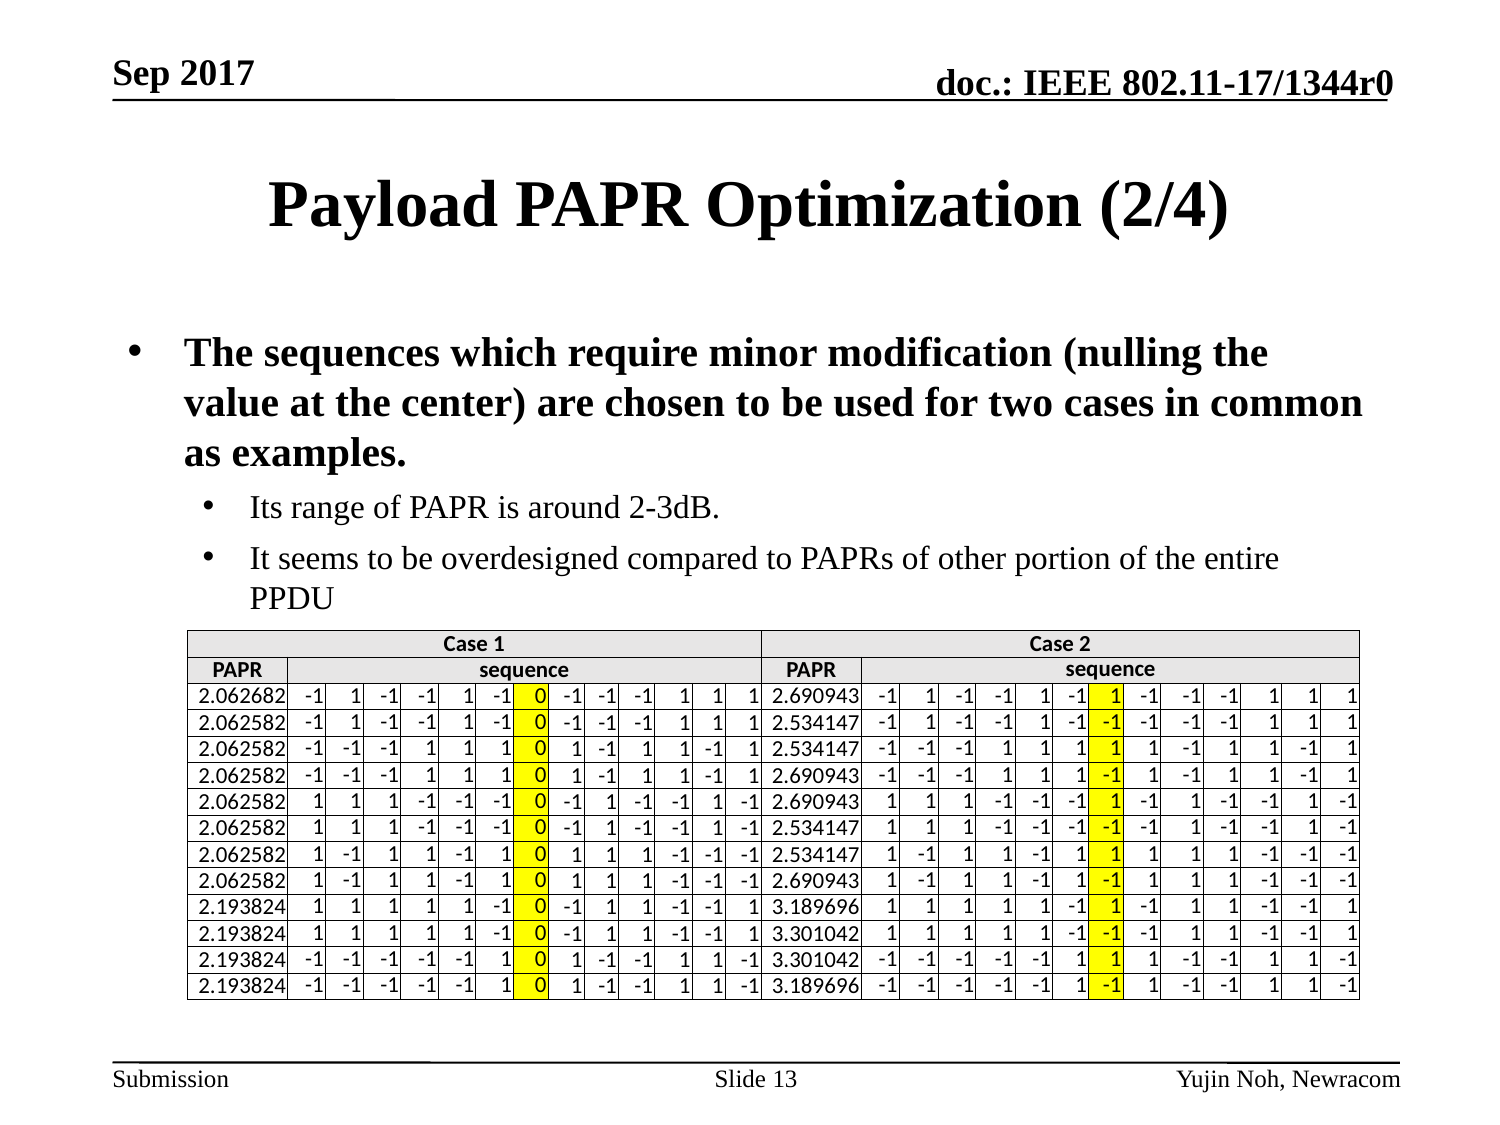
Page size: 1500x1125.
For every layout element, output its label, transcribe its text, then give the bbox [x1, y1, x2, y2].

table_cell -1 [619, 816, 654, 841]
table_cell 1 [939, 921, 975, 946]
table_cell -1 [900, 947, 938, 973]
table_cell 1 [939, 842, 975, 867]
table_cell 1 [976, 842, 1015, 867]
table_cell -1 [1241, 789, 1281, 815]
table_cell -1 [619, 974, 654, 999]
table_cell 1 [1204, 842, 1240, 867]
table_cell -1 [1053, 895, 1088, 920]
table_cell -1 [862, 737, 899, 762]
table_cell -1 [476, 710, 513, 736]
table_cell 1 [288, 868, 325, 894]
table_cell 1 [1241, 737, 1281, 762]
table_cell 1 [1053, 763, 1088, 788]
table_cell 3.189696 [762, 974, 861, 999]
table_cell -1 [401, 684, 438, 709]
table_cell 1 [1089, 895, 1123, 920]
table_cell 1 [939, 868, 975, 894]
table_cell 1 [364, 868, 400, 894]
table_cell 1 [1089, 684, 1123, 709]
table_cell -1 [976, 974, 1015, 999]
table_cell -1 [900, 763, 938, 788]
table_cell 1 [549, 842, 584, 867]
table_cell -1 [326, 974, 363, 999]
table_cell 1 [1321, 763, 1359, 788]
table_cell -1 [364, 974, 400, 999]
table_cell 1 [619, 868, 654, 894]
table_cell -1 [585, 710, 618, 736]
table_cell 1 [1321, 921, 1359, 946]
table_cell -1 [655, 789, 692, 815]
footer Yujin Noh, Newracom [878, 1061, 1402, 1093]
table_cell 1 [326, 816, 363, 841]
table_cell 1 [1161, 816, 1203, 841]
table_cell 1 [326, 895, 363, 920]
table_cell 2.690943 [762, 684, 861, 709]
table_cell -1 [900, 737, 938, 762]
table_cell 1 [1282, 684, 1320, 709]
table_cell 2.062582 [188, 737, 287, 762]
table_cell 1 [476, 868, 513, 894]
table_cell 0 [514, 789, 548, 815]
table_cell -1 [693, 737, 725, 762]
table_cell 1 [288, 816, 325, 841]
table_cell 1 [1161, 895, 1203, 920]
table_cell 1 [726, 737, 761, 762]
table_cell -1 [1016, 816, 1052, 841]
table_cell 1 [476, 842, 513, 867]
table_cell 2.062582 [188, 710, 287, 736]
table_cell 1 [401, 842, 438, 867]
table_cell -1 [939, 684, 975, 709]
table_cell -1 [693, 763, 725, 788]
table_cell 1 [549, 868, 584, 894]
table_cell -1 [401, 816, 438, 841]
table_cell -1 [693, 868, 725, 894]
table_cell -1 [1282, 737, 1320, 762]
table_cell -1 [1161, 947, 1203, 973]
table_cell -1 [549, 710, 584, 736]
table_cell -1 [939, 737, 975, 762]
table_cell 2.193824 [188, 921, 287, 946]
table_cell 1 [401, 868, 438, 894]
table_cell 1 [976, 868, 1015, 894]
table_cell 1 [1053, 868, 1088, 894]
table_cell 1 [976, 737, 1015, 762]
table_cell sequence [862, 658, 1359, 683]
table_cell -1 [1161, 684, 1203, 709]
table_cell 1 [619, 895, 654, 920]
table_header Case 2 [762, 631, 1359, 657]
table_cell 1 [726, 684, 761, 709]
table_cell 2.534147 [762, 737, 861, 762]
table_cell 1 [1124, 868, 1160, 894]
table_cell -1 [655, 895, 692, 920]
table_cell 1 [655, 974, 692, 999]
table_cell -1 [726, 789, 761, 815]
table_cell -1 [364, 737, 400, 762]
table_cell 1 [585, 921, 618, 946]
table_cell 1 [976, 895, 1015, 920]
table_cell 0 [514, 921, 548, 946]
table_cell -1 [619, 710, 654, 736]
table_cell 1 [726, 710, 761, 736]
table_cell 1 [693, 710, 725, 736]
table_cell PAPR [188, 658, 287, 683]
table_cell 1 [1282, 816, 1320, 841]
table_cell 1 [655, 710, 692, 736]
table_cell 1 [655, 947, 692, 973]
table_cell 1 [900, 789, 938, 815]
table_cell -1 [1204, 816, 1240, 841]
table_cell -1 [439, 816, 475, 841]
table_cell -1 [1124, 921, 1160, 946]
table_cell 1 [1089, 789, 1123, 815]
table_cell 1 [326, 789, 363, 815]
table_cell -1 [326, 737, 363, 762]
table_cell 1 [1016, 921, 1052, 946]
table_cell -1 [364, 947, 400, 973]
table_cell 1 [619, 842, 654, 867]
table_cell 1 [585, 868, 618, 894]
table_cell -1 [439, 947, 475, 973]
table_cell -1 [726, 974, 761, 999]
table_cell -1 [862, 763, 899, 788]
table_cell -1 [1053, 816, 1088, 841]
table_cell -1 [619, 684, 654, 709]
table_cell -1 [976, 710, 1015, 736]
table_cell 1 [726, 763, 761, 788]
table_cell -1 [476, 684, 513, 709]
table_cell 1 [1016, 684, 1052, 709]
table_cell -1 [726, 868, 761, 894]
table_cell 1 [1089, 737, 1123, 762]
table_cell -1 [1282, 763, 1320, 788]
table_cell -1 [364, 763, 400, 788]
table_cell -1 [401, 710, 438, 736]
table_cell -1 [364, 684, 400, 709]
table_cell -1 [1089, 763, 1123, 788]
table_cell 2.062582 [188, 789, 287, 815]
table_cell 1 [1124, 737, 1160, 762]
table_cell 2.062582 [188, 816, 287, 841]
table_cell -1 [655, 842, 692, 867]
table_cell -1 [1016, 789, 1052, 815]
title Payload PAPR Optimization (2/4) [112, 112, 1388, 288]
table_cell 0 [514, 974, 548, 999]
table_cell 1 [1204, 921, 1240, 946]
table_cell -1 [1282, 842, 1320, 867]
table_cell -1 [976, 947, 1015, 973]
table_cell 3.301042 [762, 921, 861, 946]
table_cell -1 [1089, 816, 1123, 841]
table_cell -1 [1321, 816, 1359, 841]
table_cell -1 [585, 947, 618, 973]
table_cell 2.534147 [762, 710, 861, 736]
table_cell 1 [288, 895, 325, 920]
table_cell 1 [1321, 710, 1359, 736]
table_cell 1 [439, 895, 475, 920]
table_cell -1 [655, 868, 692, 894]
table_cell -1 [1053, 684, 1088, 709]
table_cell 1 [619, 763, 654, 788]
table_cell 1 [862, 921, 899, 946]
table_cell 1 [401, 895, 438, 920]
table_cell -1 [549, 921, 584, 946]
table_cell 1 [655, 684, 692, 709]
table_cell 1 [288, 842, 325, 867]
table_cell -1 [1204, 684, 1240, 709]
table_cell 1 [1124, 842, 1160, 867]
table_cell -1 [364, 710, 400, 736]
table_cell 1 [1016, 895, 1052, 920]
table_cell 1 [585, 816, 618, 841]
table_cell -1 [1241, 842, 1281, 867]
table_cell -1 [439, 868, 475, 894]
table_cell -1 [288, 974, 325, 999]
table_cell -1 [585, 974, 618, 999]
table_cell 0 [514, 684, 548, 709]
table_cell 1 [476, 947, 513, 973]
table_cell 1 [1016, 710, 1052, 736]
table_cell 0 [514, 737, 548, 762]
table_cell -1 [476, 895, 513, 920]
table_cell -1 [1089, 710, 1123, 736]
table_cell -1 [1016, 974, 1052, 999]
table_cell 1 [1204, 895, 1240, 920]
table_cell -1 [585, 737, 618, 762]
table_cell -1 [1124, 710, 1160, 736]
table_cell 1 [549, 763, 584, 788]
table_cell -1 [1282, 868, 1320, 894]
table_cell -1 [1321, 842, 1359, 867]
table_cell 1 [976, 763, 1015, 788]
table_cell 1 [862, 789, 899, 815]
table_cell 1 [655, 737, 692, 762]
table_cell -1 [862, 974, 899, 999]
table_cell -1 [1016, 947, 1052, 973]
table_cell -1 [476, 816, 513, 841]
table_cell 1 [1053, 842, 1088, 867]
table_cell -1 [326, 842, 363, 867]
table_cell 1 [1321, 737, 1359, 762]
table_cell 1 [939, 789, 975, 815]
table_cell -1 [726, 816, 761, 841]
table_cell -1 [655, 816, 692, 841]
table_cell 1 [1161, 789, 1203, 815]
table_cell -1 [1241, 895, 1281, 920]
table_cell -1 [976, 816, 1015, 841]
table_cell 0 [514, 947, 548, 973]
table_cell 1 [1282, 710, 1320, 736]
table_cell 1 [288, 921, 325, 946]
table_cell 2.062582 [188, 868, 287, 894]
table_cell 1 [1282, 789, 1320, 815]
table_cell 1 [326, 921, 363, 946]
table_cell 1 [862, 868, 899, 894]
table_cell -1 [1053, 710, 1088, 736]
table_cell 2.534147 [762, 816, 861, 841]
table_cell -1 [1016, 868, 1052, 894]
table_cell 1 [900, 921, 938, 946]
table_cell 1 [1124, 763, 1160, 788]
table_cell 1 [439, 763, 475, 788]
table_cell 1 [1161, 842, 1203, 867]
table_cell 1 [900, 684, 938, 709]
table_cell 1 [1241, 974, 1281, 999]
table_cell -1 [1161, 763, 1203, 788]
table_cell 1 [364, 789, 400, 815]
table_cell -1 [1241, 816, 1281, 841]
table_cell 2.193824 [188, 895, 287, 920]
table_cell 1 [401, 737, 438, 762]
table_cell 1 [1282, 947, 1320, 973]
table_cell 1 [439, 710, 475, 736]
table_cell 1 [585, 895, 618, 920]
table_cell -1 [288, 737, 325, 762]
table_cell -1 [1282, 921, 1320, 946]
table_cell -1 [1204, 789, 1240, 815]
table_cell -1 [1053, 789, 1088, 815]
table_cell 2.690943 [762, 789, 861, 815]
table_cell 1 [1053, 974, 1088, 999]
table_cell 2.062582 [188, 763, 287, 788]
table_cell -1 [288, 710, 325, 736]
table_cell -1 [862, 710, 899, 736]
table_cell 0 [514, 710, 548, 736]
table_cell -1 [1053, 921, 1088, 946]
table_cell -1 [439, 842, 475, 867]
table_cell 1 [364, 895, 400, 920]
table_cell 1 [726, 895, 761, 920]
table_cell 1 [900, 895, 938, 920]
table_cell 2.193824 [188, 974, 287, 999]
table_header Case 1 [188, 631, 761, 657]
table_cell 1 [693, 947, 725, 973]
table_cell -1 [1161, 737, 1203, 762]
table_cell -1 [976, 684, 1015, 709]
table_cell 1 [693, 974, 725, 999]
table_cell 1 [619, 737, 654, 762]
table_cell 1 [364, 842, 400, 867]
slide_number Slide 13 [712, 1061, 800, 1123]
table_cell 1 [1321, 895, 1359, 920]
table_cell -1 [326, 947, 363, 973]
table_cell 0 [514, 842, 548, 867]
table_cell -1 [288, 763, 325, 788]
table_cell -1 [439, 974, 475, 999]
table_cell -1 [549, 789, 584, 815]
table_cell -1 [939, 947, 975, 973]
table_cell -1 [1204, 947, 1240, 973]
table_cell -1 [1241, 868, 1281, 894]
table_cell 2.062682 [188, 684, 287, 709]
table_cell -1 [1282, 895, 1320, 920]
table_cell 2.193824 [188, 947, 287, 973]
table_cell -1 [726, 842, 761, 867]
table_cell -1 [693, 842, 725, 867]
table_cell -1 [619, 947, 654, 973]
table_cell -1 [1089, 974, 1123, 999]
table_cell 1 [1241, 710, 1281, 736]
table_cell -1 [726, 947, 761, 973]
table_cell 1 [401, 763, 438, 788]
table_cell -1 [693, 921, 725, 946]
table_cell -1 [976, 789, 1015, 815]
table_cell 1 [900, 710, 938, 736]
table_cell 1 [693, 816, 725, 841]
table_cell -1 [401, 947, 438, 973]
table_cell 1 [1282, 974, 1320, 999]
table_cell 1 [693, 789, 725, 815]
table_cell 1 [585, 789, 618, 815]
table_cell -1 [1204, 710, 1240, 736]
table_cell 1 [326, 684, 363, 709]
table_cell -1 [1089, 868, 1123, 894]
table_cell 1 [1016, 763, 1052, 788]
table_cell -1 [476, 921, 513, 946]
table_cell 1 [476, 974, 513, 999]
table_cell -1 [1161, 974, 1203, 999]
table_cell -1 [900, 842, 938, 867]
table_cell -1 [326, 868, 363, 894]
table_cell 1 [364, 921, 400, 946]
table_cell 2.062582 [188, 842, 287, 867]
table_cell sequence [288, 658, 761, 683]
table_cell 1 [1204, 763, 1240, 788]
table_cell 1 [900, 816, 938, 841]
table_cell 1 [401, 921, 438, 946]
table_cell -1 [1321, 947, 1359, 973]
table_cell -1 [655, 921, 692, 946]
table_cell -1 [1124, 684, 1160, 709]
table_cell -1 [900, 868, 938, 894]
table_cell 1 [1321, 684, 1359, 709]
table_cell 1 [1241, 947, 1281, 973]
table_cell 1 [439, 921, 475, 946]
table_cell 1 [1204, 737, 1240, 762]
table_cell -1 [862, 684, 899, 709]
table_cell -1 [939, 710, 975, 736]
table_cell 1 [693, 684, 725, 709]
table_cell -1 [1124, 816, 1160, 841]
table_cell -1 [585, 763, 618, 788]
table_cell 1 [1124, 974, 1160, 999]
table_cell 2.690943 [762, 868, 861, 894]
table_cell -1 [1124, 895, 1160, 920]
table_cell -1 [288, 684, 325, 709]
table_cell 0 [514, 763, 548, 788]
table_cell -1 [288, 947, 325, 973]
table_cell 1 [585, 842, 618, 867]
table_cell -1 [549, 816, 584, 841]
table_cell 1 [862, 842, 899, 867]
table_cell -1 [1204, 974, 1240, 999]
table_cell -1 [939, 974, 975, 999]
table_cell 1 [726, 921, 761, 946]
table_cell -1 [401, 789, 438, 815]
table_cell -1 [326, 763, 363, 788]
table_cell 0 [514, 816, 548, 841]
table_cell -1 [1321, 974, 1359, 999]
table_cell 1 [1204, 868, 1240, 894]
table_cell 3.301042 [762, 947, 861, 973]
table_cell 1 [1241, 763, 1281, 788]
table_cell 1 [476, 763, 513, 788]
table_cell 1 [655, 763, 692, 788]
table_cell -1 [549, 684, 584, 709]
table_cell 1 [1241, 684, 1281, 709]
table_cell -1 [1321, 789, 1359, 815]
table_cell 1 [476, 737, 513, 762]
table_cell 1 [364, 816, 400, 841]
table_cell 1 [439, 737, 475, 762]
table_cell 1 [439, 684, 475, 709]
table_cell -1 [862, 947, 899, 973]
table_cell -1 [401, 974, 438, 999]
table_cell 1 [326, 710, 363, 736]
table_cell 1 [619, 921, 654, 946]
table_cell 1 [1053, 737, 1088, 762]
table_cell 1 [549, 974, 584, 999]
table_cell -1 [1241, 921, 1281, 946]
table_cell 1 [288, 789, 325, 815]
table_cell 1 [549, 947, 584, 973]
table_cell 1 [1053, 947, 1088, 973]
table_cell 0 [514, 895, 548, 920]
table_cell 1 [1089, 842, 1123, 867]
table_cell 1 [976, 921, 1015, 946]
table_cell -1 [1089, 921, 1123, 946]
table_cell -1 [476, 789, 513, 815]
table_cell 1 [1161, 921, 1203, 946]
table_cell 1 [1016, 737, 1052, 762]
table_cell 1 [862, 816, 899, 841]
table_cell -1 [1161, 710, 1203, 736]
table_cell 1 [939, 816, 975, 841]
table_cell -1 [939, 763, 975, 788]
table_cell -1 [1016, 842, 1052, 867]
table_cell -1 [1124, 789, 1160, 815]
table_cell 1 [939, 895, 975, 920]
table_cell PAPR [762, 658, 861, 683]
table_cell -1 [900, 974, 938, 999]
table_cell 1 [549, 737, 584, 762]
table_cell 1 [1124, 947, 1160, 973]
table_cell -1 [439, 789, 475, 815]
table_cell -1 [585, 684, 618, 709]
table_cell 2.534147 [762, 842, 861, 867]
table_cell 1 [1089, 947, 1123, 973]
table_cell 3.189696 [762, 895, 861, 920]
table_cell 1 [862, 895, 899, 920]
table_cell 2.690943 [762, 763, 861, 788]
table_cell -1 [693, 895, 725, 920]
table_cell 0 [514, 868, 548, 894]
table_cell -1 [549, 895, 584, 920]
table_cell -1 [619, 789, 654, 815]
table_cell 1 [1161, 868, 1203, 894]
list The sequences which require minor modification (nulling the value at the center) are chosen to be used for two cases in common as examples. Its range of PAPR is around 2-3dB. It seems to be overdesigned compared to PAPRs of other portion of the entire PPDU [112, 317, 1388, 969]
table_cell -1 [1321, 868, 1359, 894]
